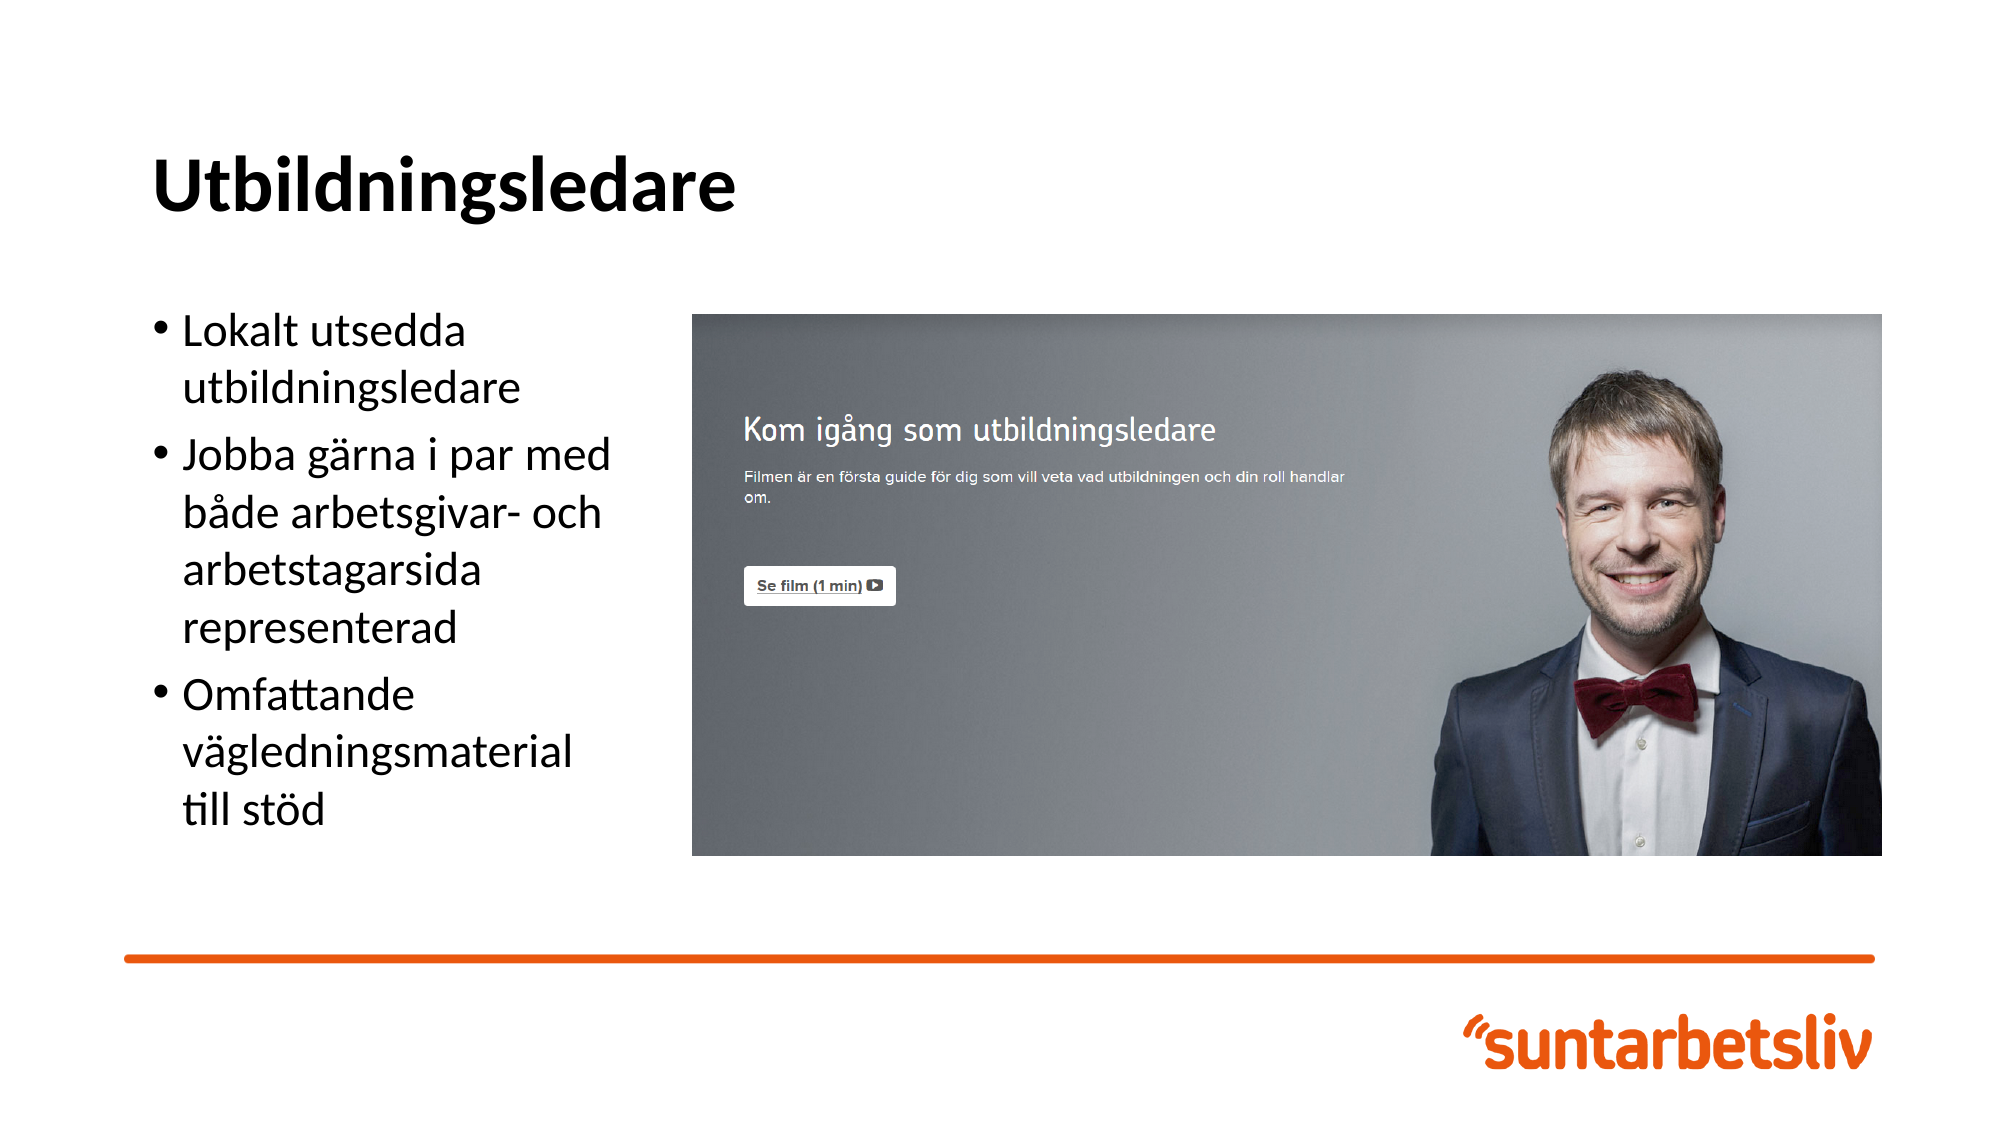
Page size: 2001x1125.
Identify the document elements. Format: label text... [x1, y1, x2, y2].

picture [114, 946, 1922, 1125]
title Utbildningsledare [137, 124, 1863, 243]
picture [692, 314, 1883, 856]
list Lokalt utsedda utbildningsledare Jobba gärna i par med både arbetsgivar- och arbetstagarsida representerad Omfattande vägledningsmaterial till stöd [137, 290, 641, 905]
